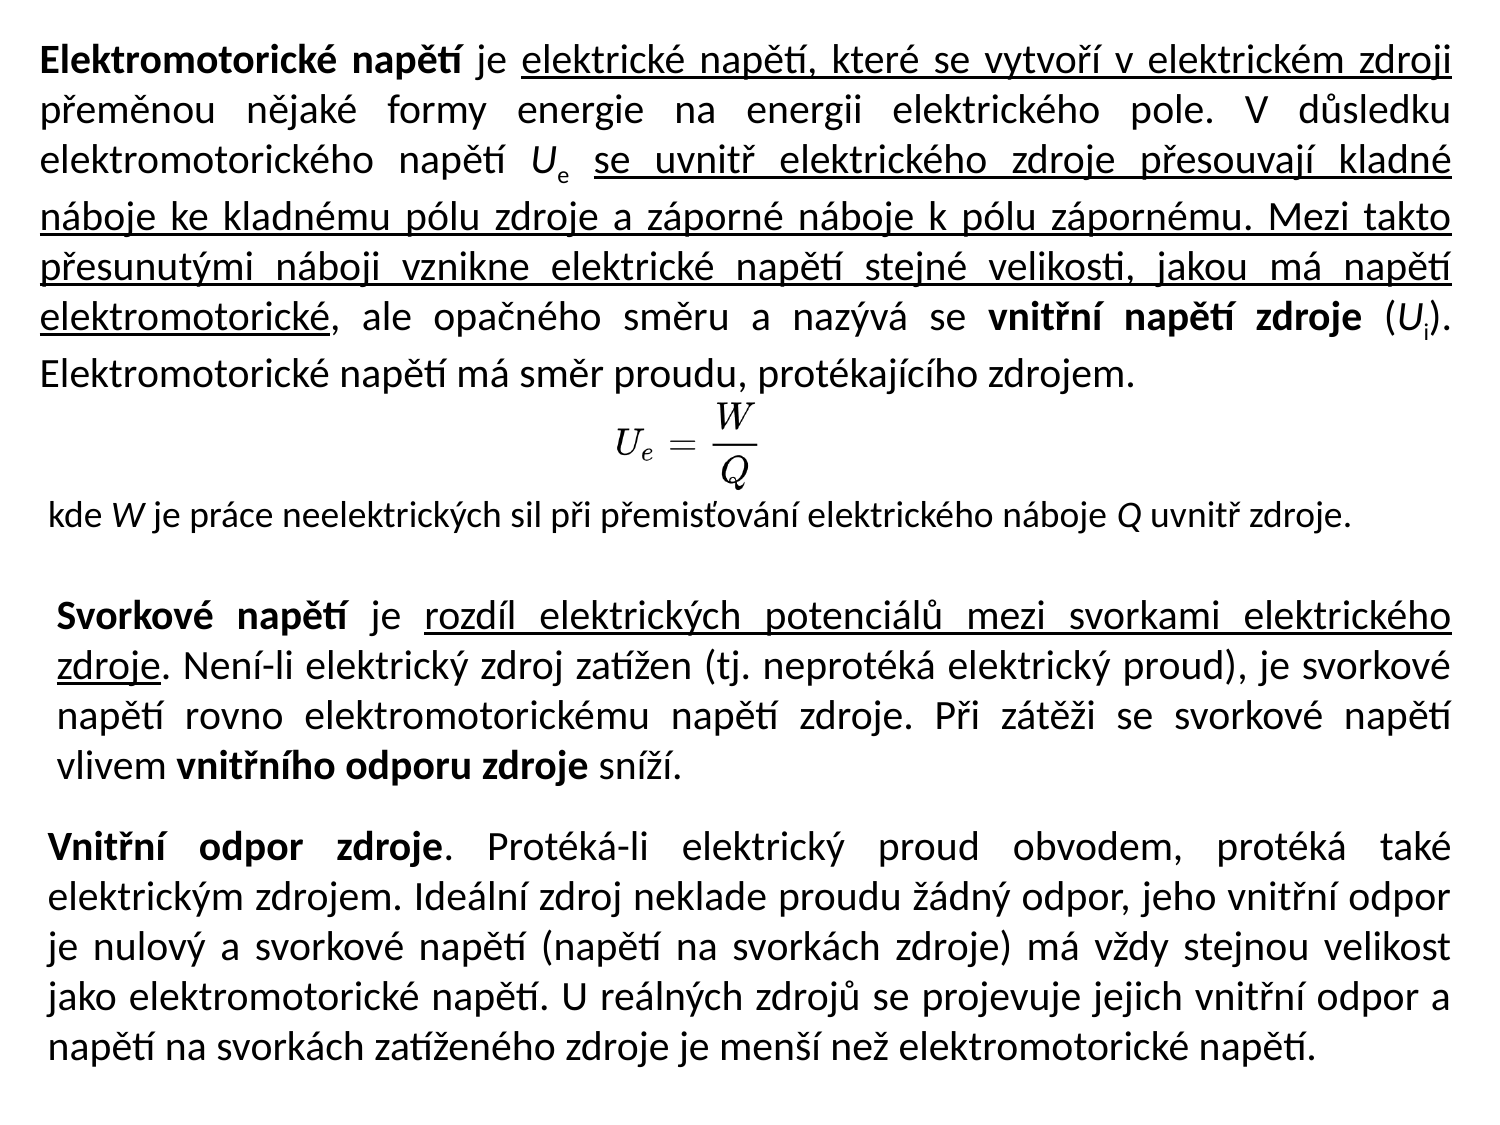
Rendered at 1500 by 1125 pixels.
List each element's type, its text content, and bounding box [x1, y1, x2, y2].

text_box Vnitřní odpor zdroje. Protéká-li elektrický proud obvodem, protéká také elektrickým zdrojem. Ideální zdroj neklade proudu žádný odpor, jeho vnitřní odpor je nulový a svorkové napětí (napětí na svorkách zdroje) má vždy stejnou velikost jako elektromotorické napětí. U reálných zdrojů se projevuje jejich vnitřní odpor a napětí na svorkách zatíženého zdroje je menší než elektromotorické napětí. [33, 811, 1467, 1077]
text_box Svorkové napětí je rozdíl elektrických potenciálů mezi svorkami elektrického zdroje. Není-li elektrický zdroj zatížen (tj. neprotéká elektrický proud), je svorkové napětí rovno elektromotorickému napětí zdroje. Při zátěži se svorkové napětí vlivem vnitřního odporu zdroje sníží. [41, 580, 1467, 796]
text_box Elektromotorické napětí je elektrické napětí, které se vytvoří v elektrickém zdroji přeměnou nějaké formy energie na energii elektrického pole. V důsledku elektromotorického napětí Ue se uvnitř elektrického zdroje přesouvají kladné náboje ke kladnému pólu zdroje a záporné náboje k pólu zápornému. Mezi takto přesunutými náboji vznikne elektrické napětí stejné velikosti, jakou má napětí elektromotorické, ale opačného směru a nazývá se vnitřní napětí zdroje (Ui). Elektromotorické napětí má směr proudu, protékajícího zdrojem. [24, 24, 1467, 403]
picture [614, 399, 762, 493]
text_box kde W je práce neelektrických sil při přemisťování elektrického náboje Q uvnitř zdroje. [33, 482, 1396, 543]
